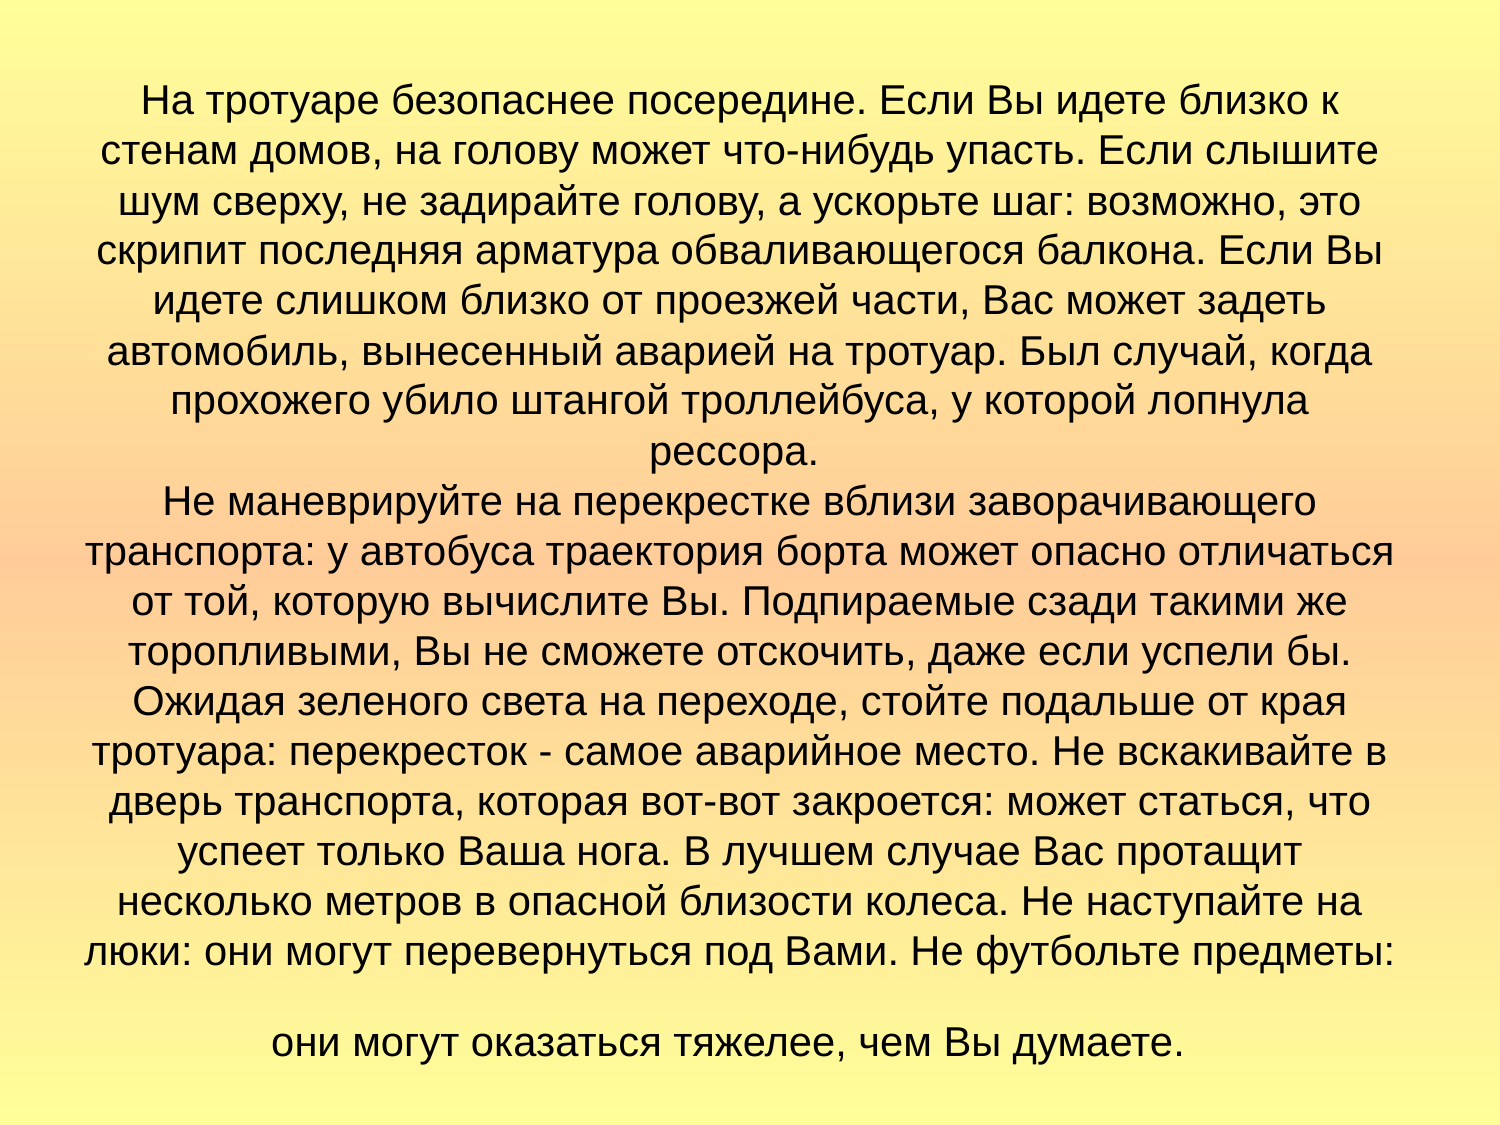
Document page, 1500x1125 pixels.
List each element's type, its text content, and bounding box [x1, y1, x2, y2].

title На тротуаре безопаснее посередине. Если Вы идете близко к стенам домов, на голову может что-нибудь упасть. Если слышите шум сверху, не задирайте голову, а ускорьте шаг: возможно, это скрипит последняя арматура обваливающегося балкона. Если Вы идете слишком близко от проезжей части, Вас может задеть автомобиль, вынесенный аварией на тротуар. Был случай, когда прохожего убило штангой троллейбуса, у которой лопнула рессора. Не маневрируйте на перекрестке вблизи заворачивающего транспорта: у автобуса траектория борта может опасно отличаться от той, которую вычислите Вы. Подпираемые сзади такими же торопливыми, Вы не сможете отскочить, даже если успели бы. Ожидая зеленого света на переходе, стойте подальше от края тротуара: перекресток - самое аварийное место. Не вскакивайте в дверь транспорта, которая вот-вот закроется: может статься, что успеет только Ваша нога. В лучшем случае Вас протащит несколько метров в опасной близости колеса. Не наступайте на люки: они могут перевернуться под Вами. Не футбольте предметы: они могут оказаться тяжелее, чем Вы думаете. [64, 479, 1415, 668]
